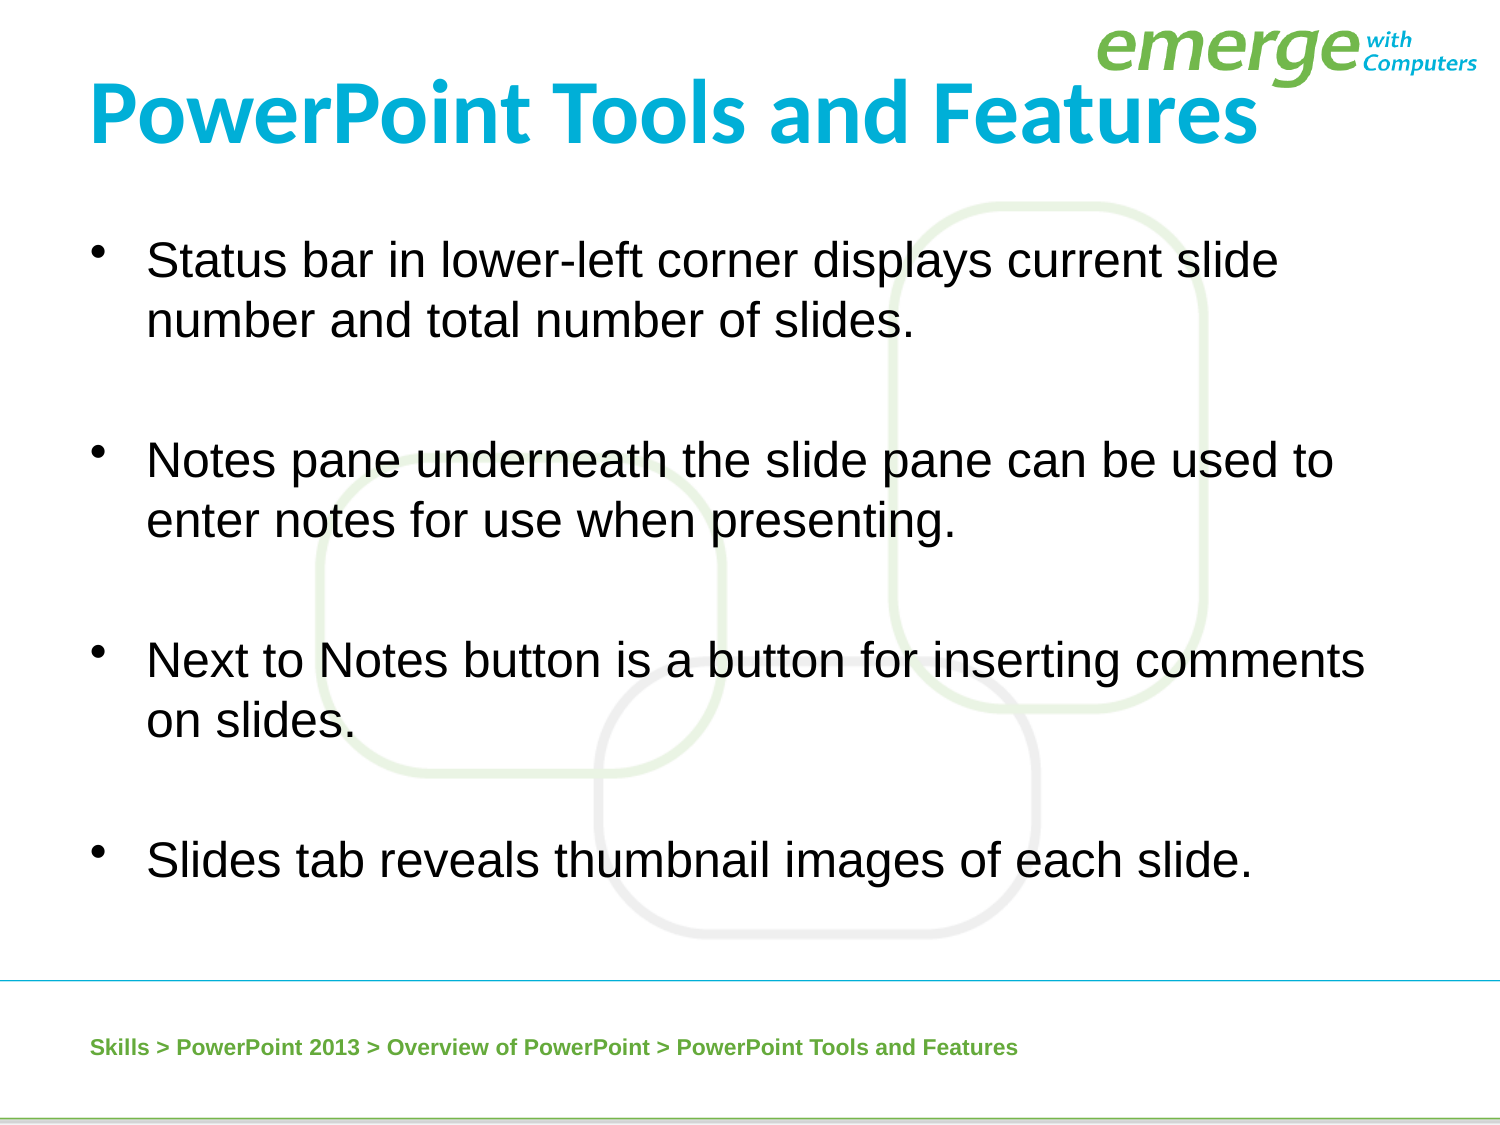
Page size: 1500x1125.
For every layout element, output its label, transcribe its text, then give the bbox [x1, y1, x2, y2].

picture [1074, 0, 1500, 109]
picture [0, 982, 1500, 1125]
text_box Status bar in lower-left corner displays current slide number and total number of slides. Notes pane underneath the slide pane can be used to enter notes for use when presenting. Next to Notes button is a button for inserting comments on slides. Slides tab reveals thumbnail images of each slide. [74, 275, 1425, 905]
picture [24, 185, 1500, 979]
text_box Skills > PowerPoint 2013 > Overview of PowerPoint > PowerPoint Tools and Features [74, 1025, 1063, 1075]
text_box PowerPoint Tools and Features [74, 45, 1425, 275]
